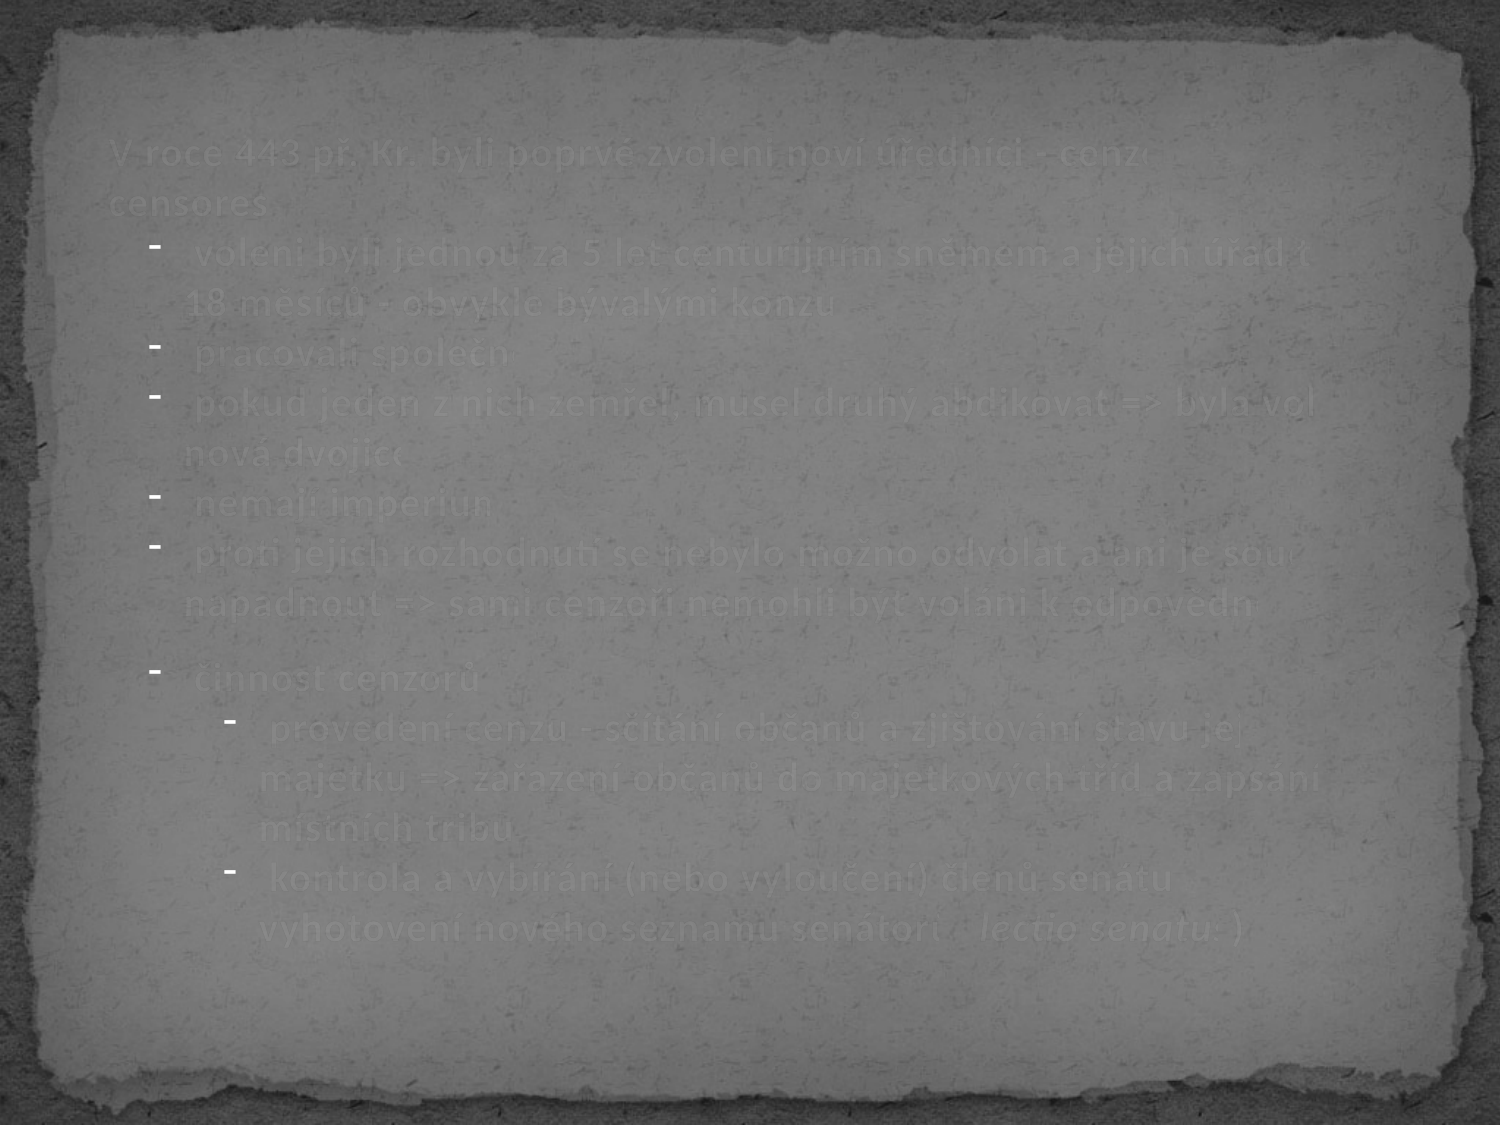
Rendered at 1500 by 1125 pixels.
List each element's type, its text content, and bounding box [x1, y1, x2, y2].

text_box V roce 443 př. Kr. byli poprvé zvoleni noví úředníci - cenzoři - censores: voleni byli jednou za 5 let centurijním sněmem a jejich úřad trval 18 měsíců - obvykle bývalými konzuly pracovali společně pokud jeden z nich zemřel, musel druhý abdikovat => byla volena nová dvojice nemají imperium proti jejich rozhodnutí se nebylo možno odvolat a ani je soudně napadnout => sami cenzoři nemohli být voláni k odpovědnosti činnost cenzorů: provedení cenzu - sčítání občanů a zjištování stavu jejich majetku => zařazení občanů do majetkových tříd a zapsání do místních tribuí kontrola a vybírání (nebo vyloučení) členů senátu => vyhotovení nového seznamu senátorů (lectio senatus) [93, 117, 1407, 958]
